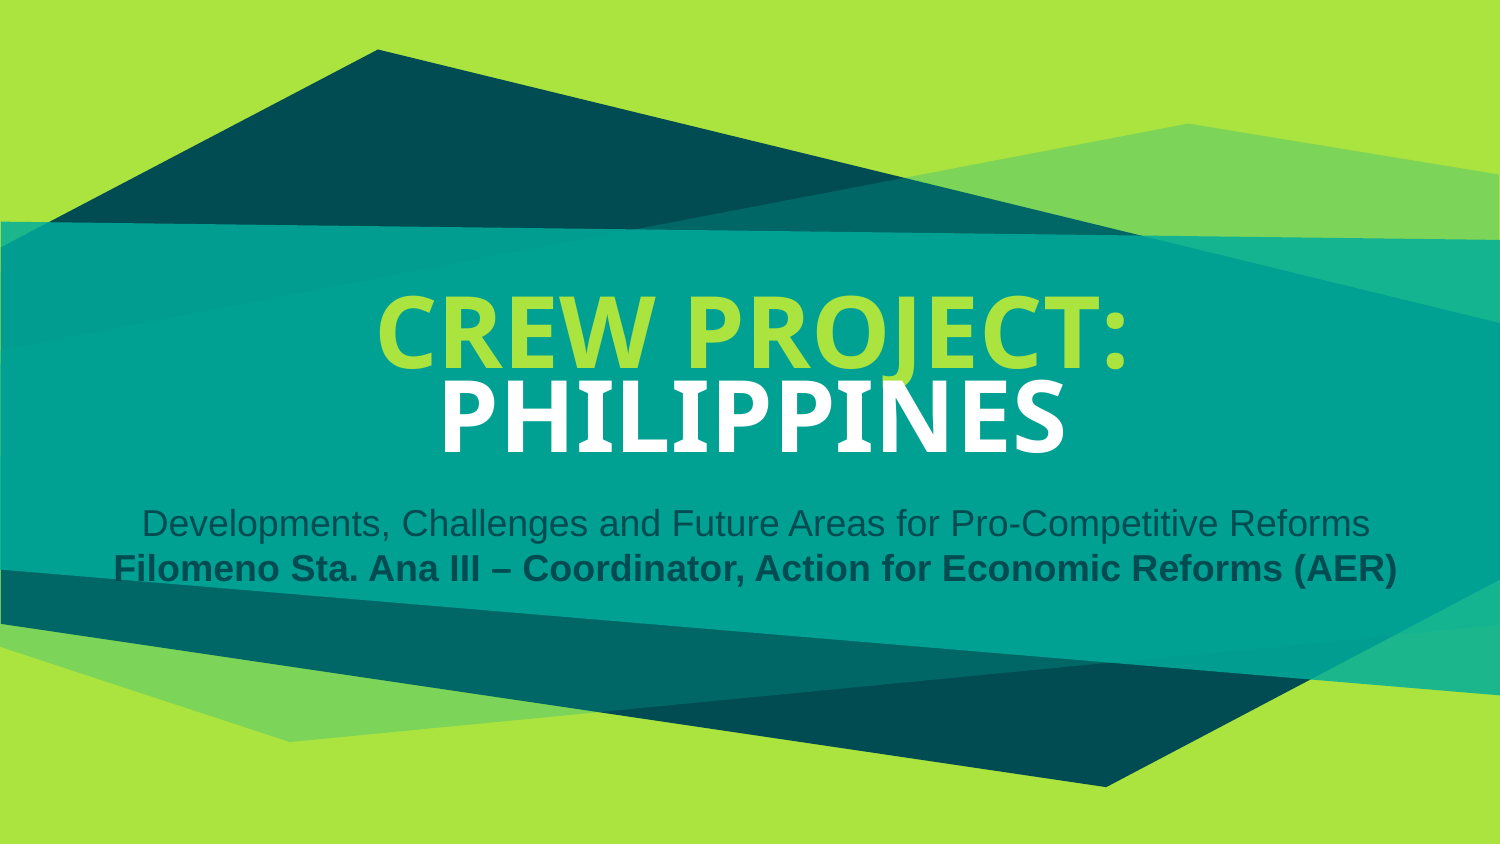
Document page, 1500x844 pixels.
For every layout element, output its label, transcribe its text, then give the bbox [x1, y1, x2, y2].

title CREW PROJECT: PHILIPPINES [300, 321, 1205, 484]
subtitle Developments, Challenges and Future Areas for Pro-Competitive Reforms Filomeno Sta. Ana III – Coordinator, Action for Economic Reforms (AER) [62, 484, 1450, 597]
